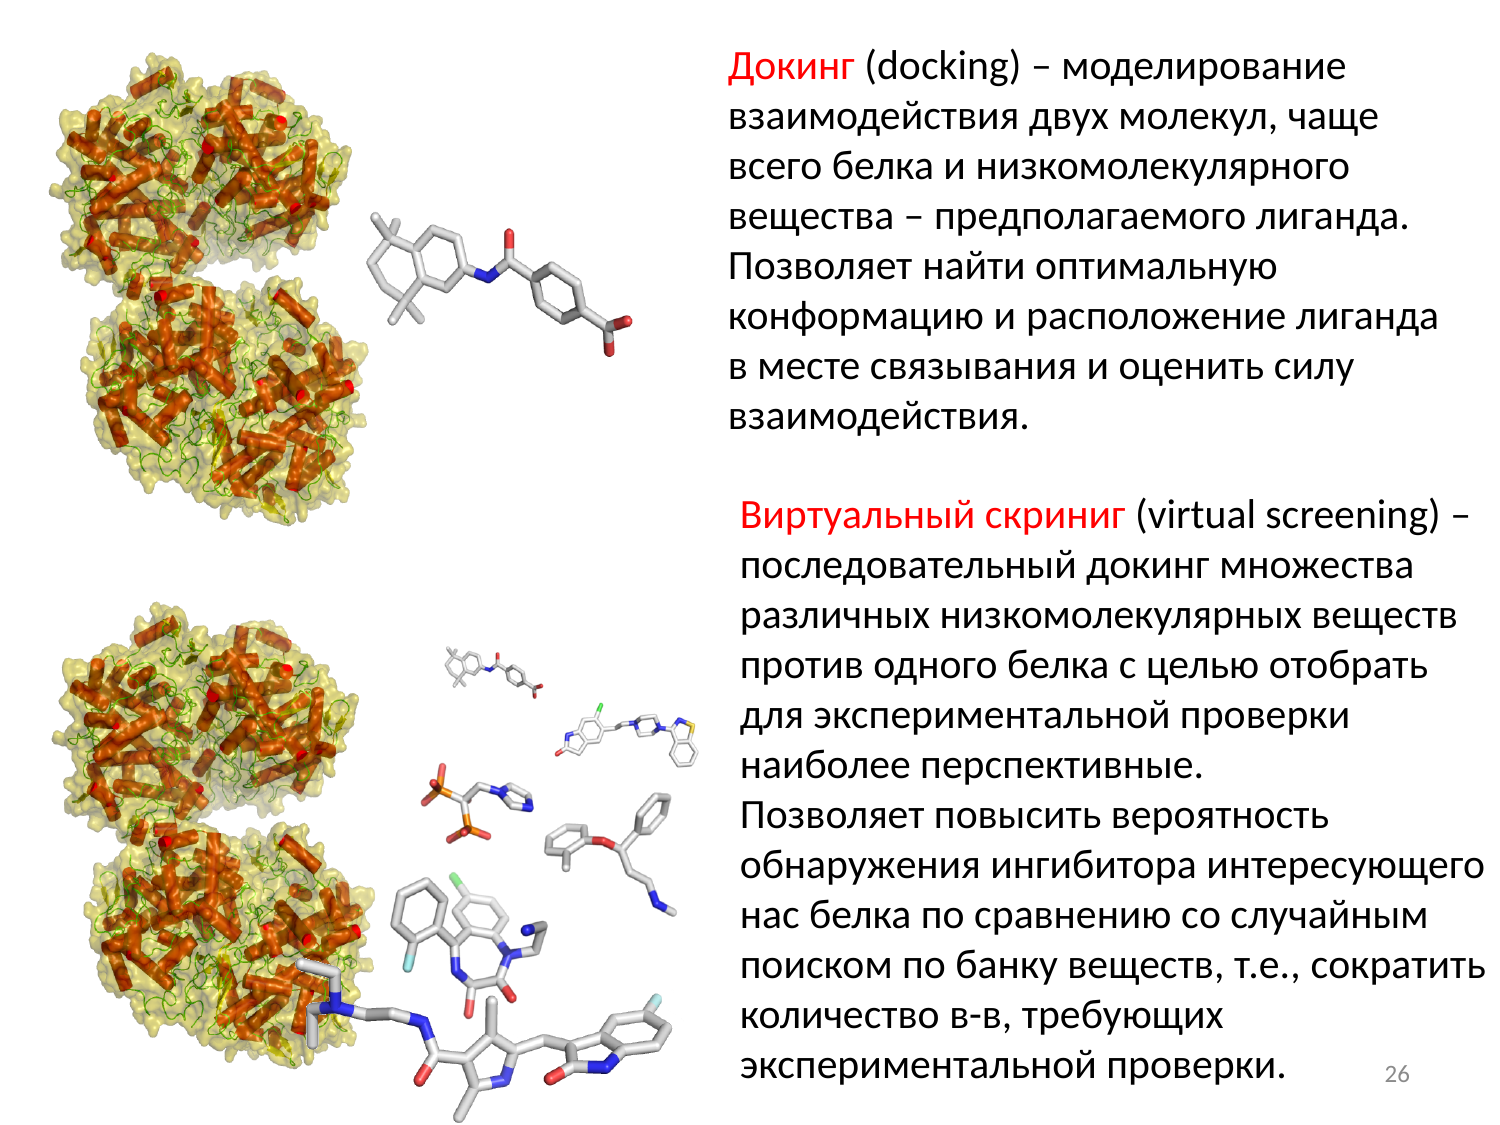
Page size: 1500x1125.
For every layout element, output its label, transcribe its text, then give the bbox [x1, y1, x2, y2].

slide_number 26 [1074, 1042, 1425, 1103]
picture [0, 0, 715, 1123]
text_box Докинг (docking) – моделирование взаимодействия двух молекул, чаще всего белка и низкомолекулярного вещества – предполагаемого лиганда. Позволяет найти оптимальную конформацию и расположение лиганда в месте связывания и оценить силу взаимодействия. [714, 30, 1471, 480]
text_box Виртуальный скриниг (virtual screening) – последовательный докинг множества различных низкомолекулярных веществ против одного белка с целью отобрать для экспериментальной проверки наиболее перспективные. Позволяет повысить вероятность обнаружения ингибитора интересующего нас белка по сравнению со случайным поиском по банку веществ, т.е., сократить количество в-в, требующих экспериментальной проверки. [726, 479, 1500, 1125]
